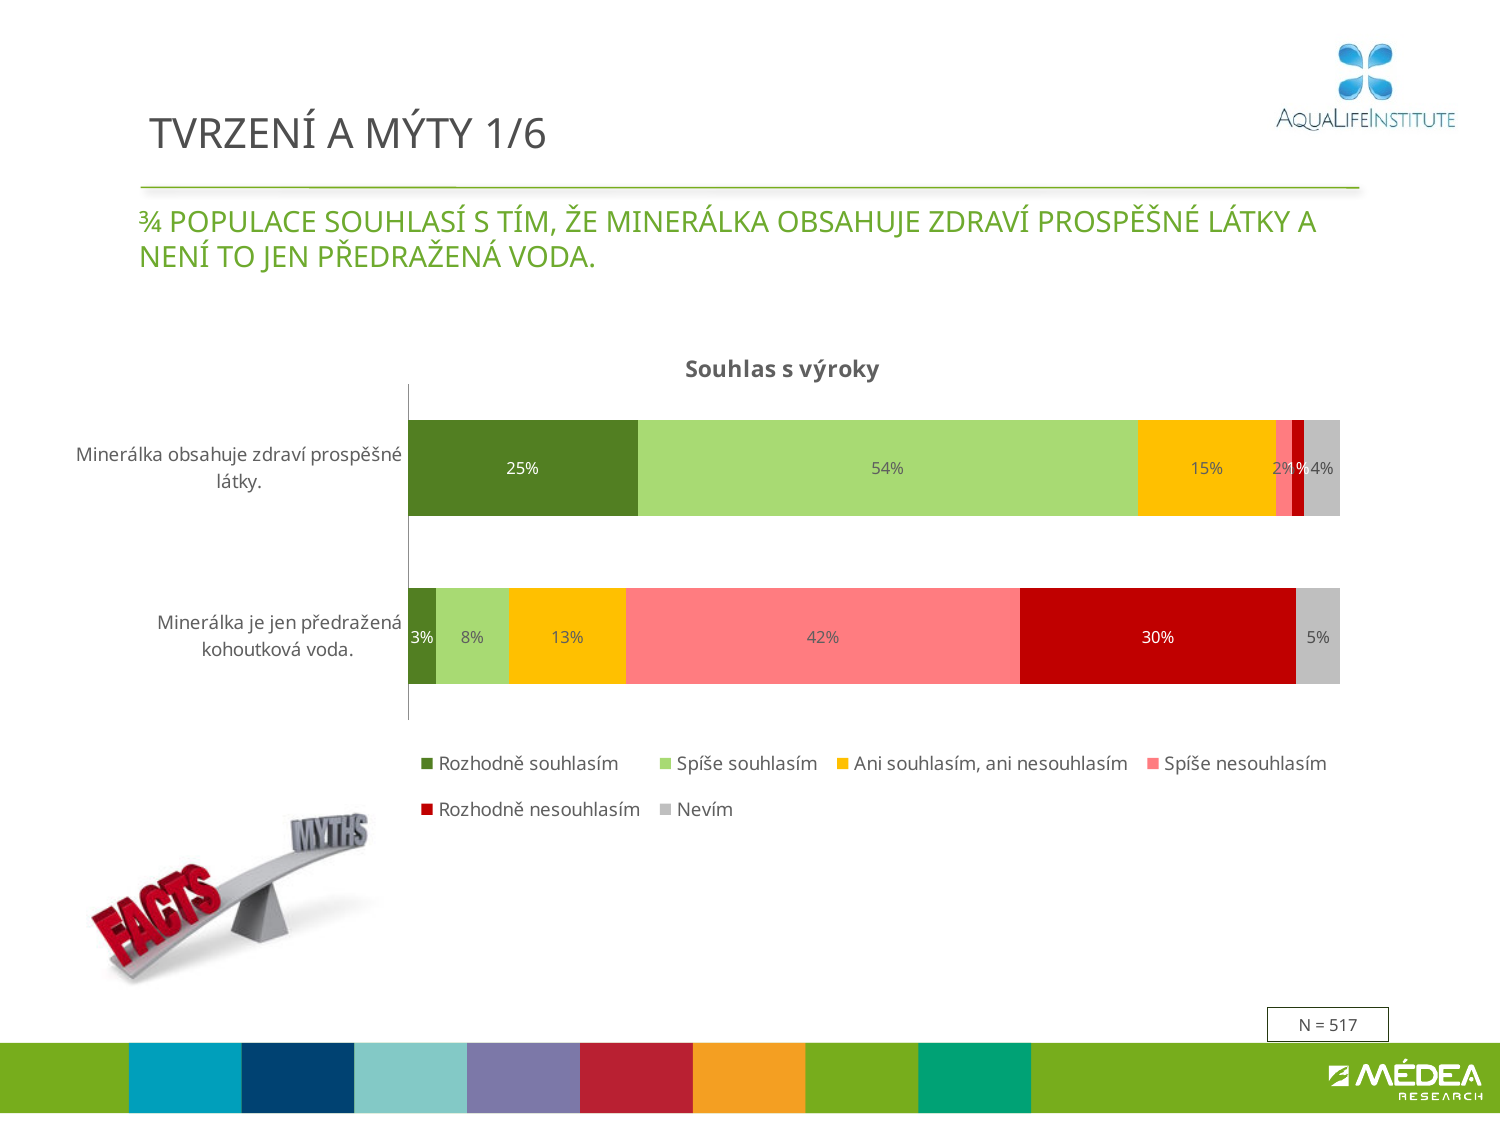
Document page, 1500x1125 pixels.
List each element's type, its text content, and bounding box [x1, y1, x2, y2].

picture [76, 804, 408, 990]
text_box ¾ populace souhlasí s tím, že minerálka obsahuje zdraví prospěšné látky a není to jen předražená voda. [123, 196, 1365, 317]
chart [64, 268, 1341, 842]
picture [1253, 30, 1483, 138]
text_box N = 517 [1267, 1007, 1389, 1042]
title TVRZENÍ A MÝTY 1/6 [134, 93, 1465, 171]
